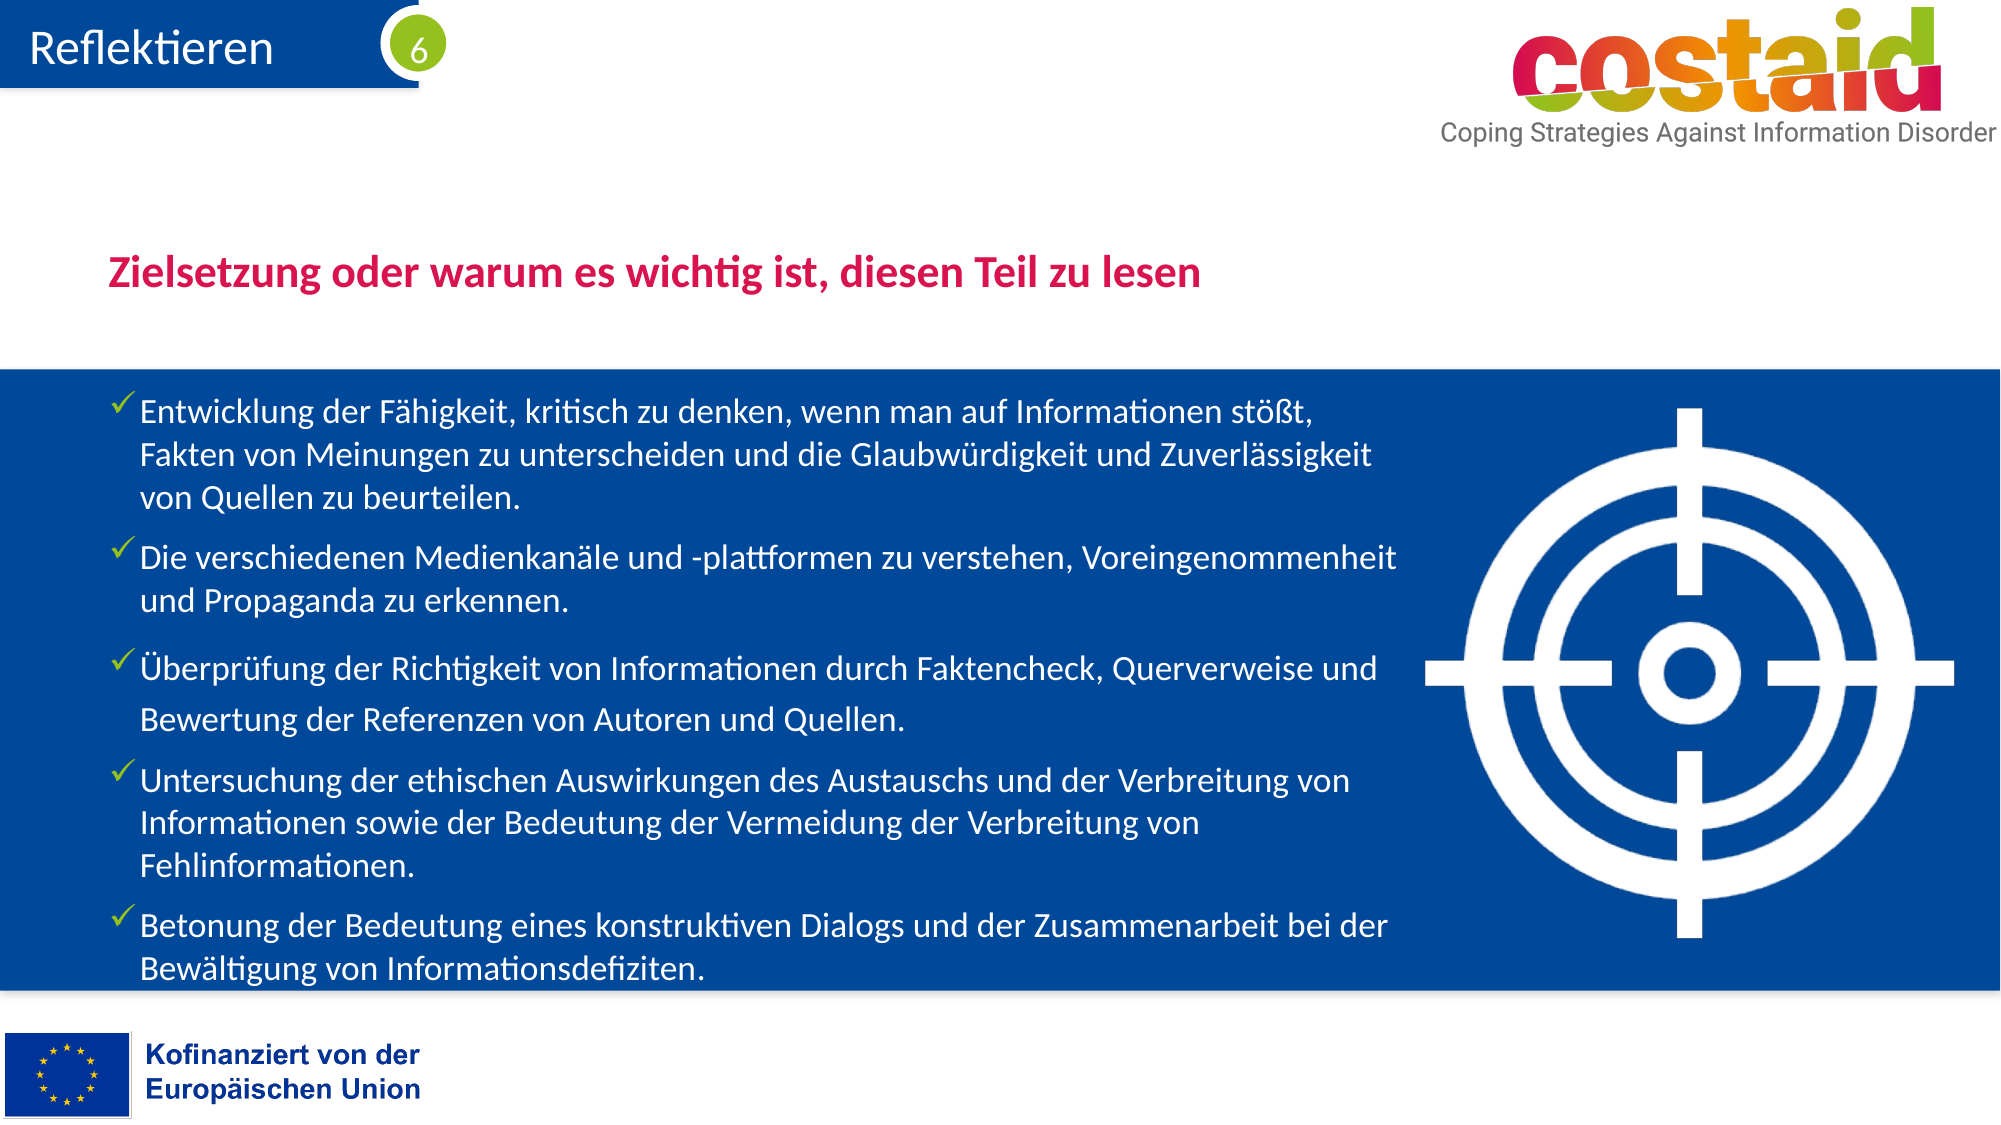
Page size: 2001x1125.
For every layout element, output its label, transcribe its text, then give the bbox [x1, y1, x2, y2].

title Zielsetzung oder warum es wichtig ist, diesen Teil zu lesen [93, 221, 1819, 324]
list Entwicklung der Fähigkeit, kritisch zu denken, wenn man auf Informationen stößt, Fakten von Meinungen zu unterscheiden und die Glaubwürdigkeit und Zuverlässigkeit von Quellen zu beurteilen. Die verschiedenen Medienkanäle und -plattformen zu verstehen, Voreingenommenheit und Propaganda zu erkennen. Überprüfung der Richtigkeit von Informationen durch Faktencheck, Querverweise und Bewertung der Referenzen von Autoren und Quellen. Untersuchung der ethischen Auswirkungen des Austauschs und der Verbreitung von Informationen sowie der Bedeutung der Vermeidung der Verbreitung von Fehlinformationen. Betonung der Bedeutung eines konstruktiven Dialogs und der Zusammenarbeit bei der Bewältigung von Informationsdefiziten. [93, 381, 1426, 1001]
picture [1441, 7, 1997, 147]
picture [1379, 363, 2000, 984]
picture [0, 1026, 437, 1123]
